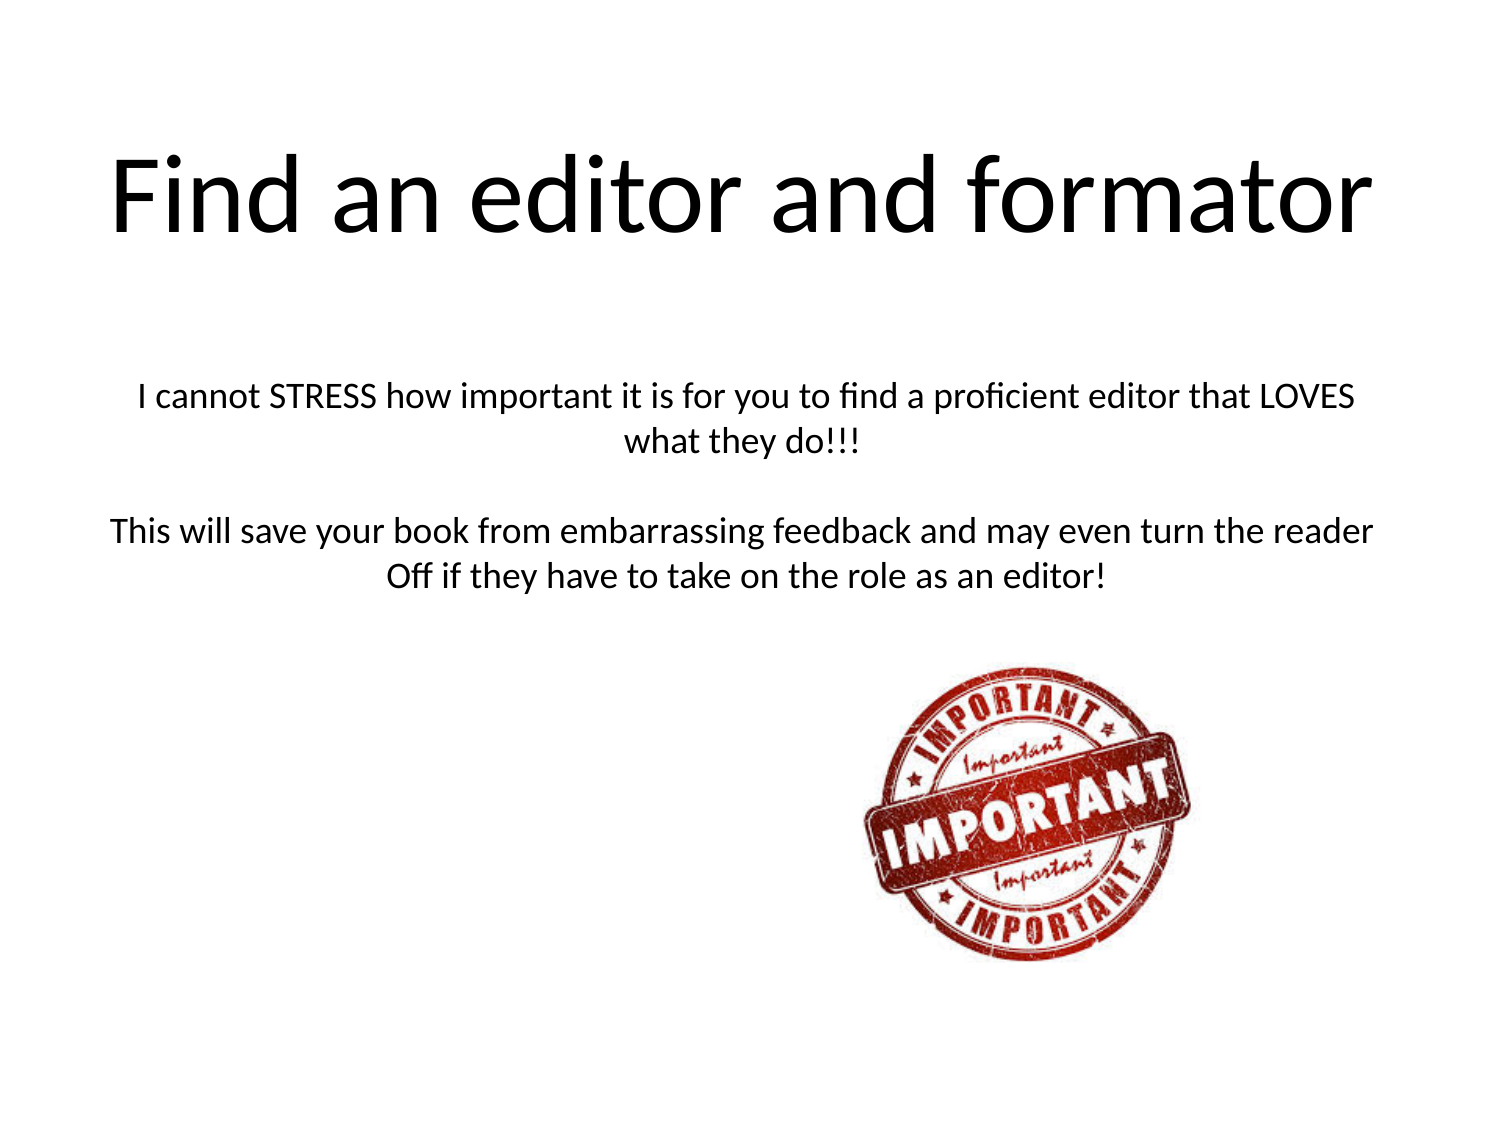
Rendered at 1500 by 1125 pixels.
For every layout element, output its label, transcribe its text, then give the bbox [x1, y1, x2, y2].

text_box Find an editor and formator [94, 112, 1391, 263]
picture [824, 662, 1230, 966]
text_box I cannot STRESS how important it is for you to find a proficient editor that LOVES what they do!!! This will save your book from embarrassing feedback and may even turn the reader Off if they have to take on the role as an editor! [94, 363, 1399, 604]
